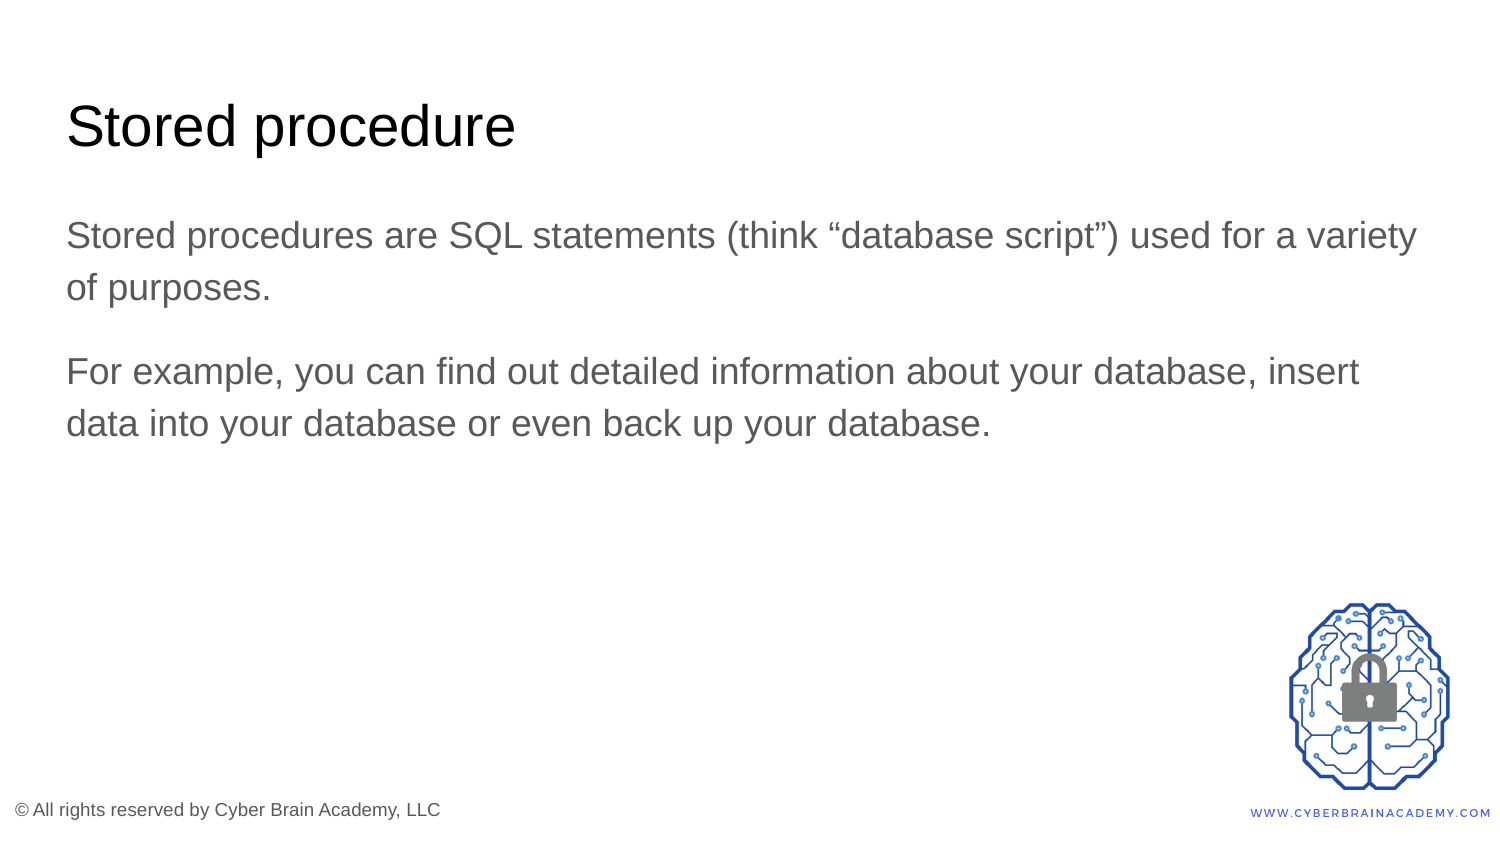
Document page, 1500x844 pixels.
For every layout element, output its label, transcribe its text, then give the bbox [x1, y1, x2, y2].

list Stored procedures are SQL statements (think “database script”) used for a variety of purposes. For example, you can find out detailed information about your database, insert data into your database or even back up your database. [51, 189, 1449, 750]
title Stored procedure [51, 72, 1449, 167]
picture [1242, 586, 1500, 844]
